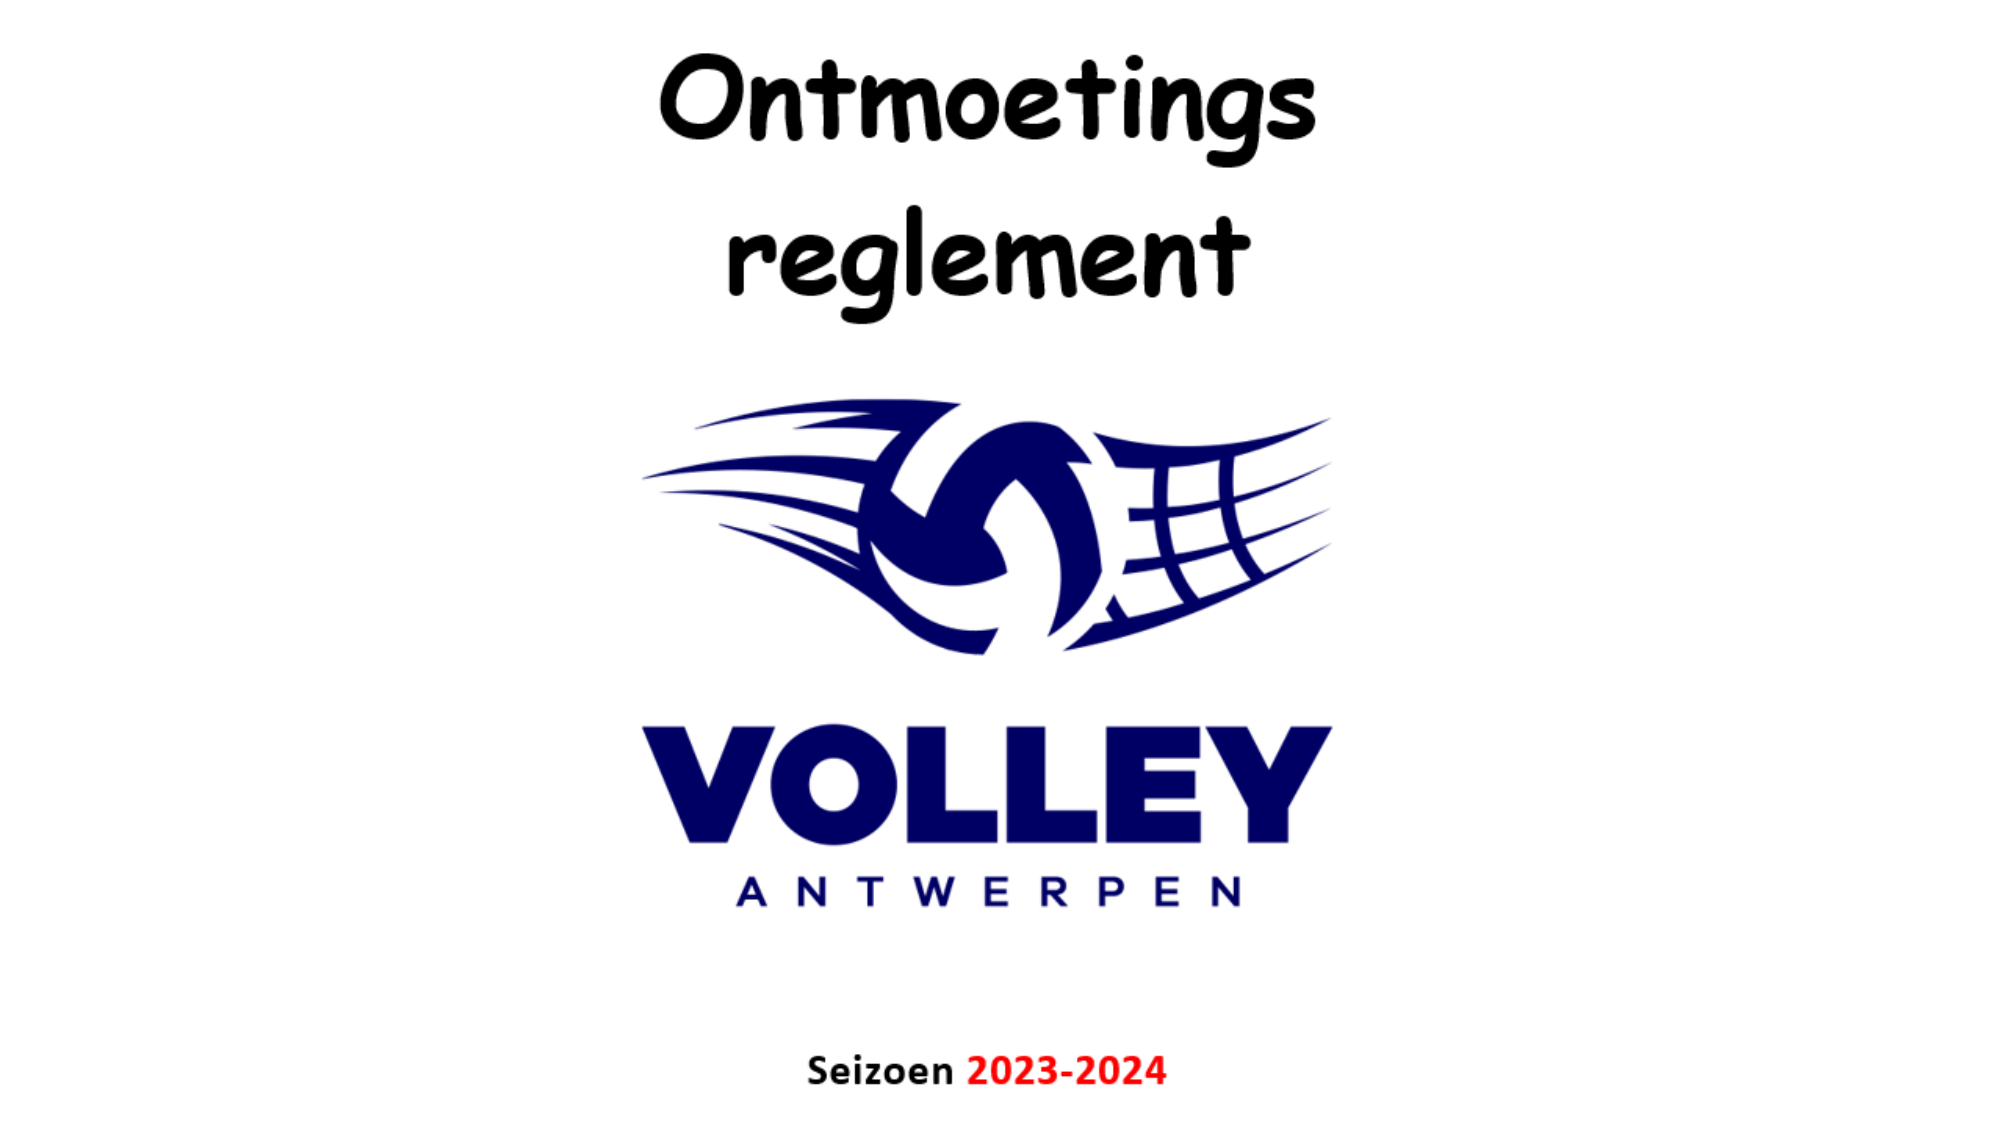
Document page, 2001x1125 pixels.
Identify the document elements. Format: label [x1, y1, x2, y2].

picture [611, 13, 1389, 1111]
